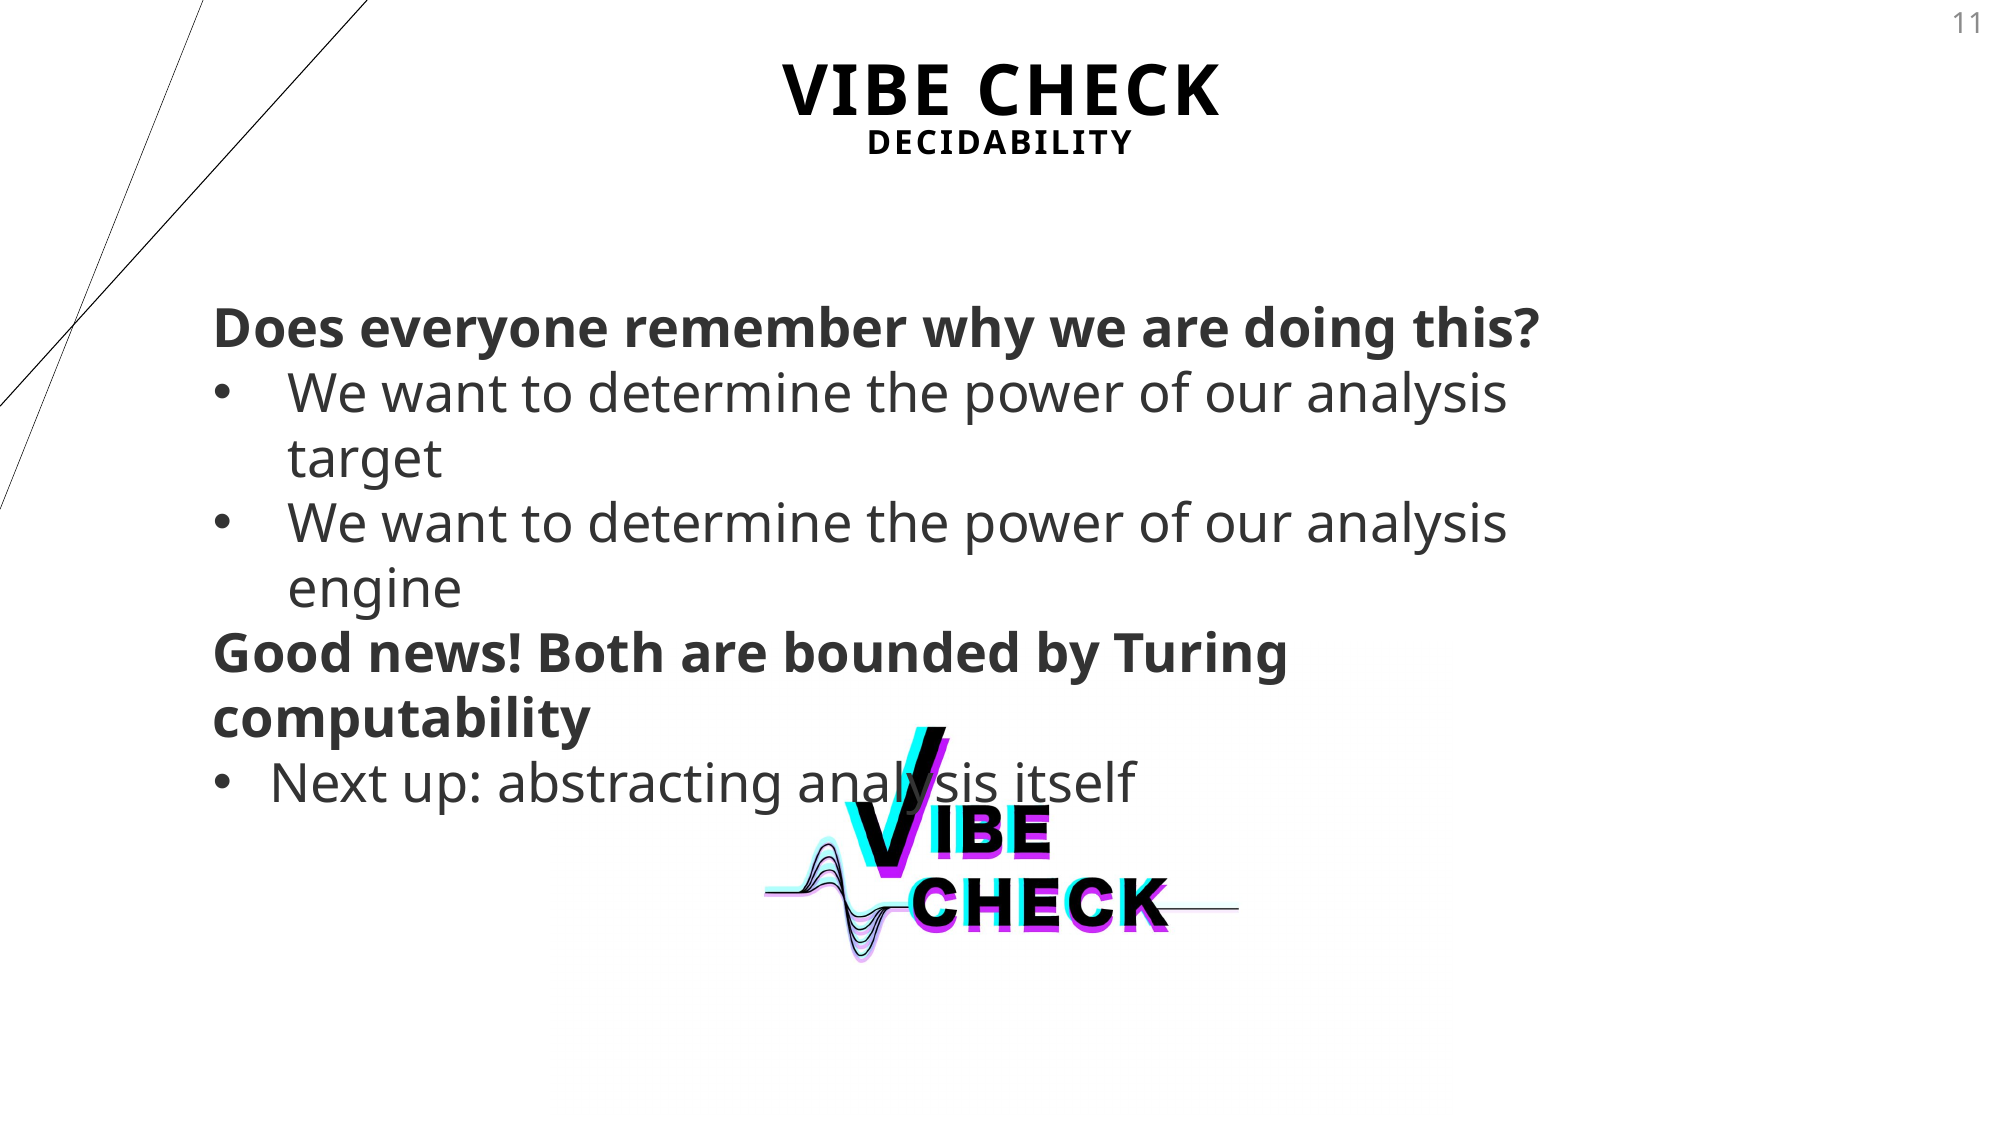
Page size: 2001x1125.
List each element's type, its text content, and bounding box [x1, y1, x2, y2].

picture [550, 641, 1453, 1115]
title Vibe Check [3, 0, 2000, 202]
text_box Does everyone remember why we are doing this? We want to determine the power of our analysis target We want to determine the power of our analysis engine Good news! Both are bounded by Turing computability Next up: abstracting analysis itself [198, 285, 1653, 871]
text_box Decidability [1, 34, 1998, 253]
